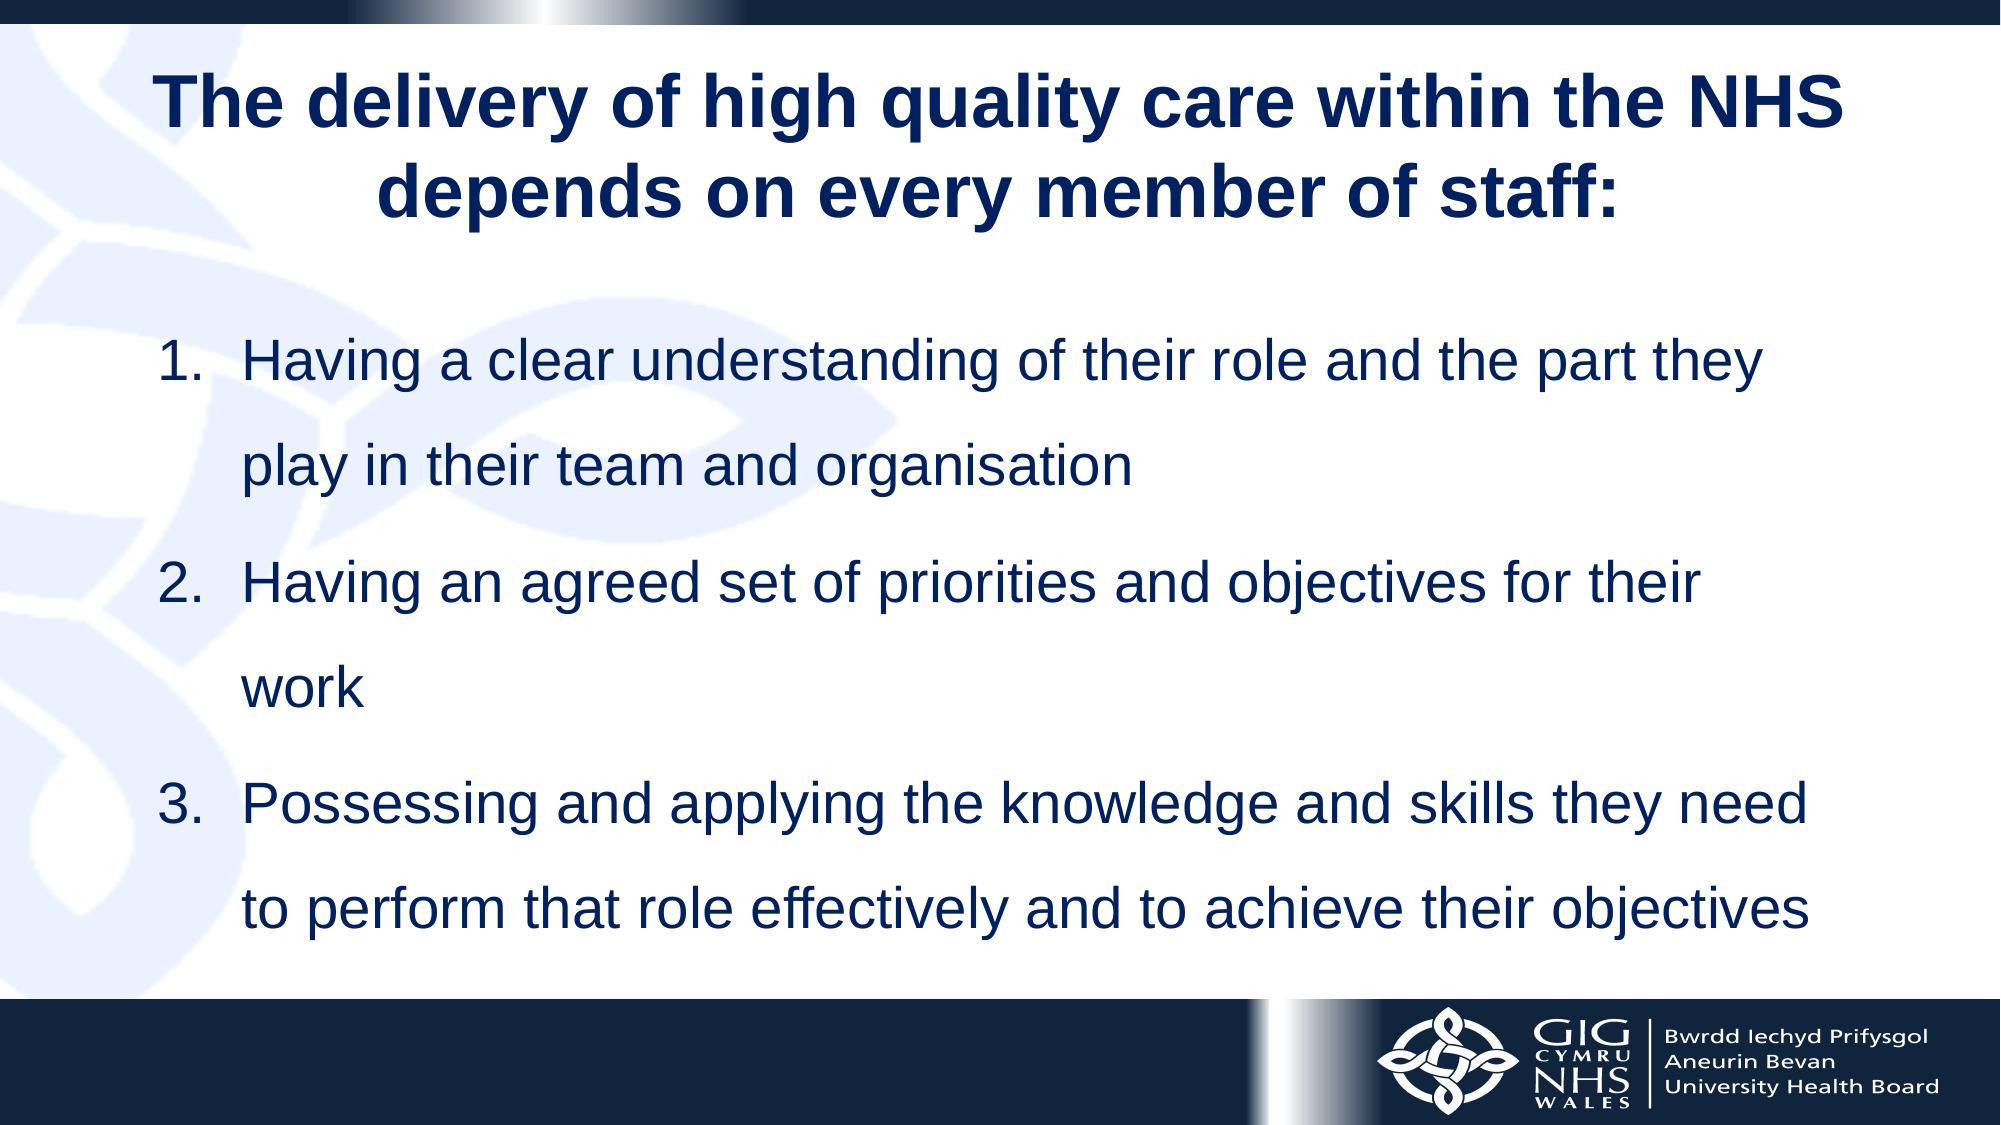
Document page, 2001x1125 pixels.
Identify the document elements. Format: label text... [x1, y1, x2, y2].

title The delivery of high quality care within the NHS depends on every member of staff: [99, 45, 1900, 233]
list Having a clear understanding of their role and the part they play in their team and organisation Having an agreed set of priorities and objectives for their work Possessing and applying the knowledge and skills they need to perform that role effectively and to achieve their objectives [142, 279, 1858, 973]
picture [1377, 1007, 1938, 1115]
